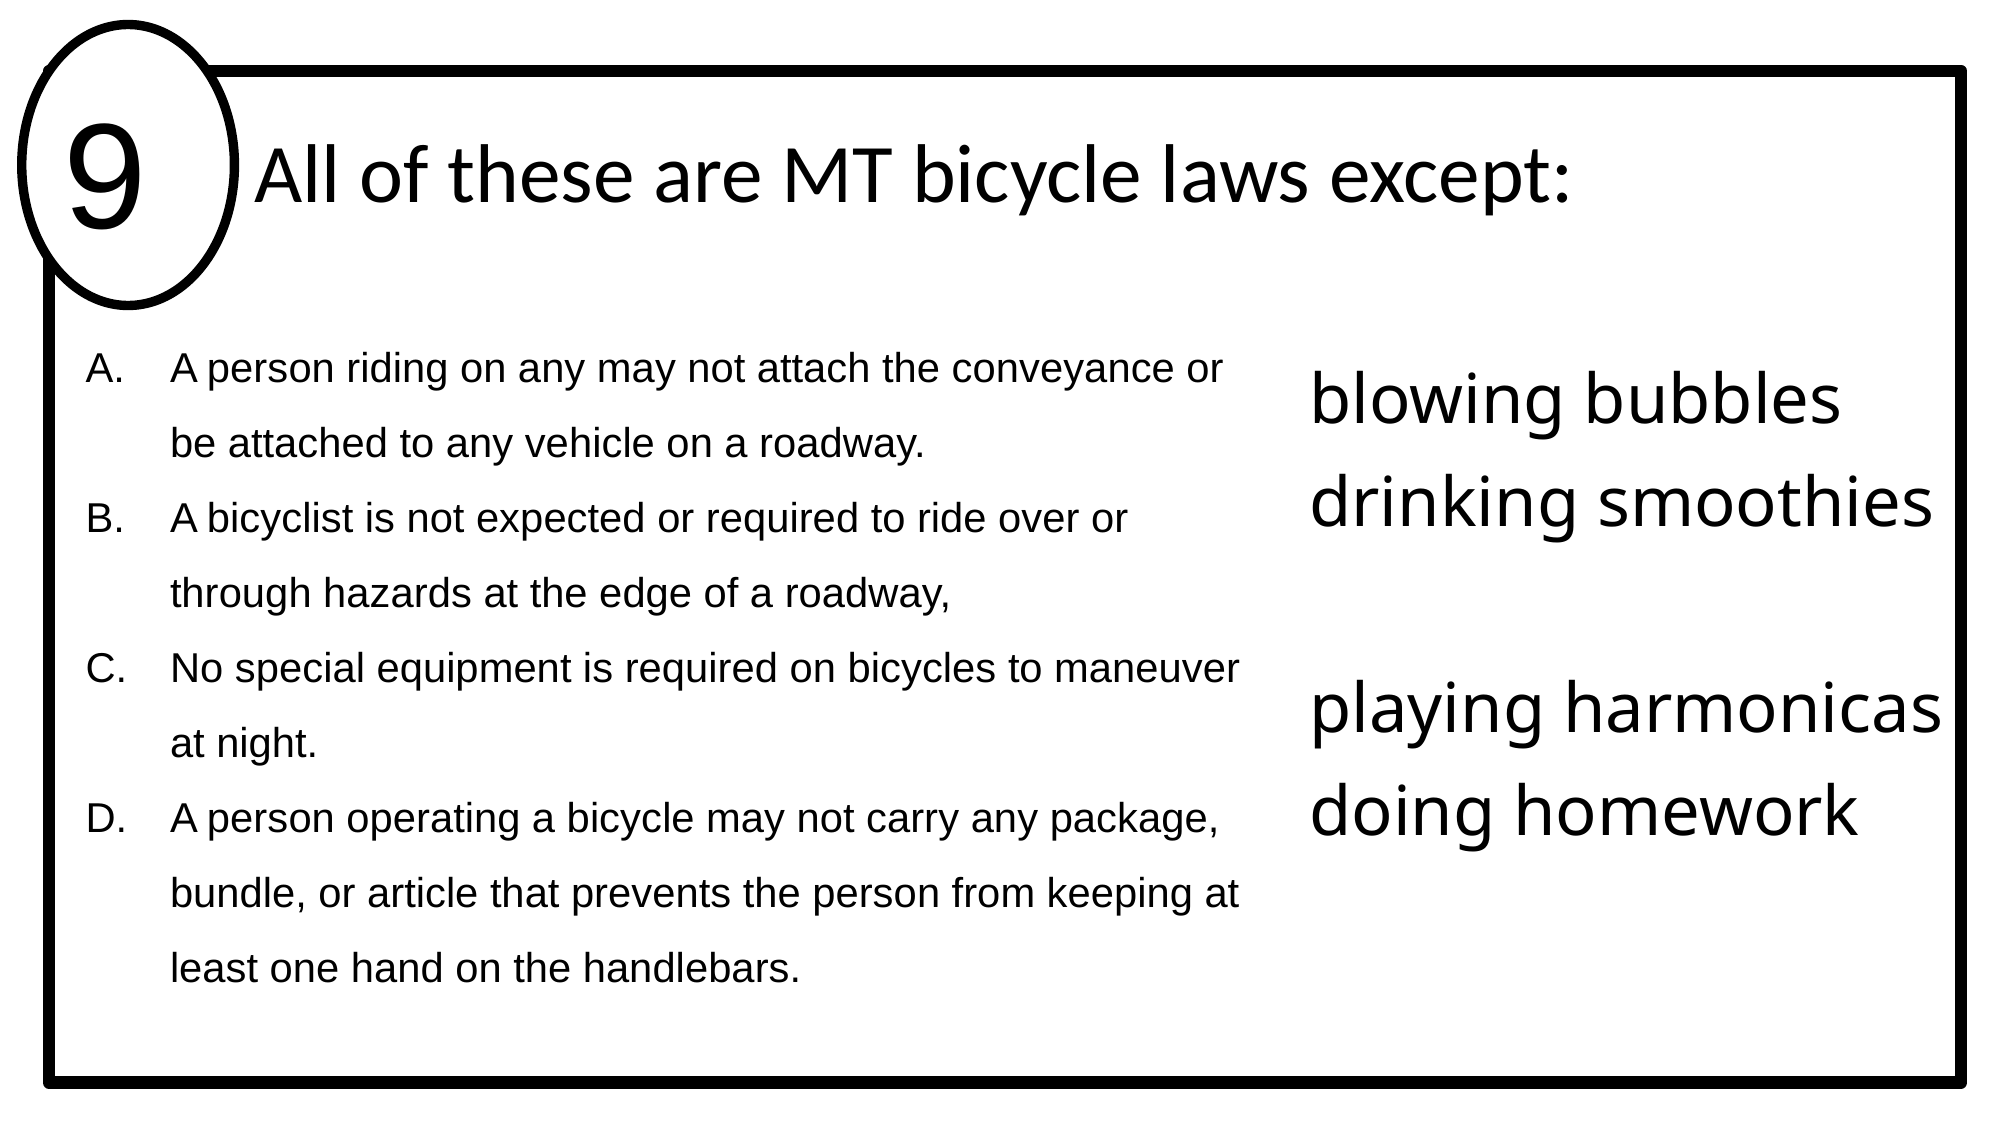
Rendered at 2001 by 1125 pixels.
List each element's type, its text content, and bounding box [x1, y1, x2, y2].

text_box 1 1 [213, 78, 236, 252]
text_box 1 1 [52, 266, 204, 307]
text_box All of these are MT bicycle laws except: [240, 111, 1882, 227]
text_box 1 1 [20, 23, 208, 261]
text_box A person riding on any may not attach the conveyance or be attached to any vehicle on a roadway. A bicyclist is not expected or required to ride over or through hazards at the edge of a roadway, No special equipment is required on bicycles to maneuver at night. A person operating a bicycle may not carry any package, bundle, or article that prevents the person from keeping at least one hand on the handlebars. [70, 308, 1282, 998]
text_box 9 [49, 70, 213, 266]
text_box blowing bubbles drinking smoothies playing harmonicas doing homework [1292, 305, 2000, 858]
text_box [49, 70, 1961, 1083]
